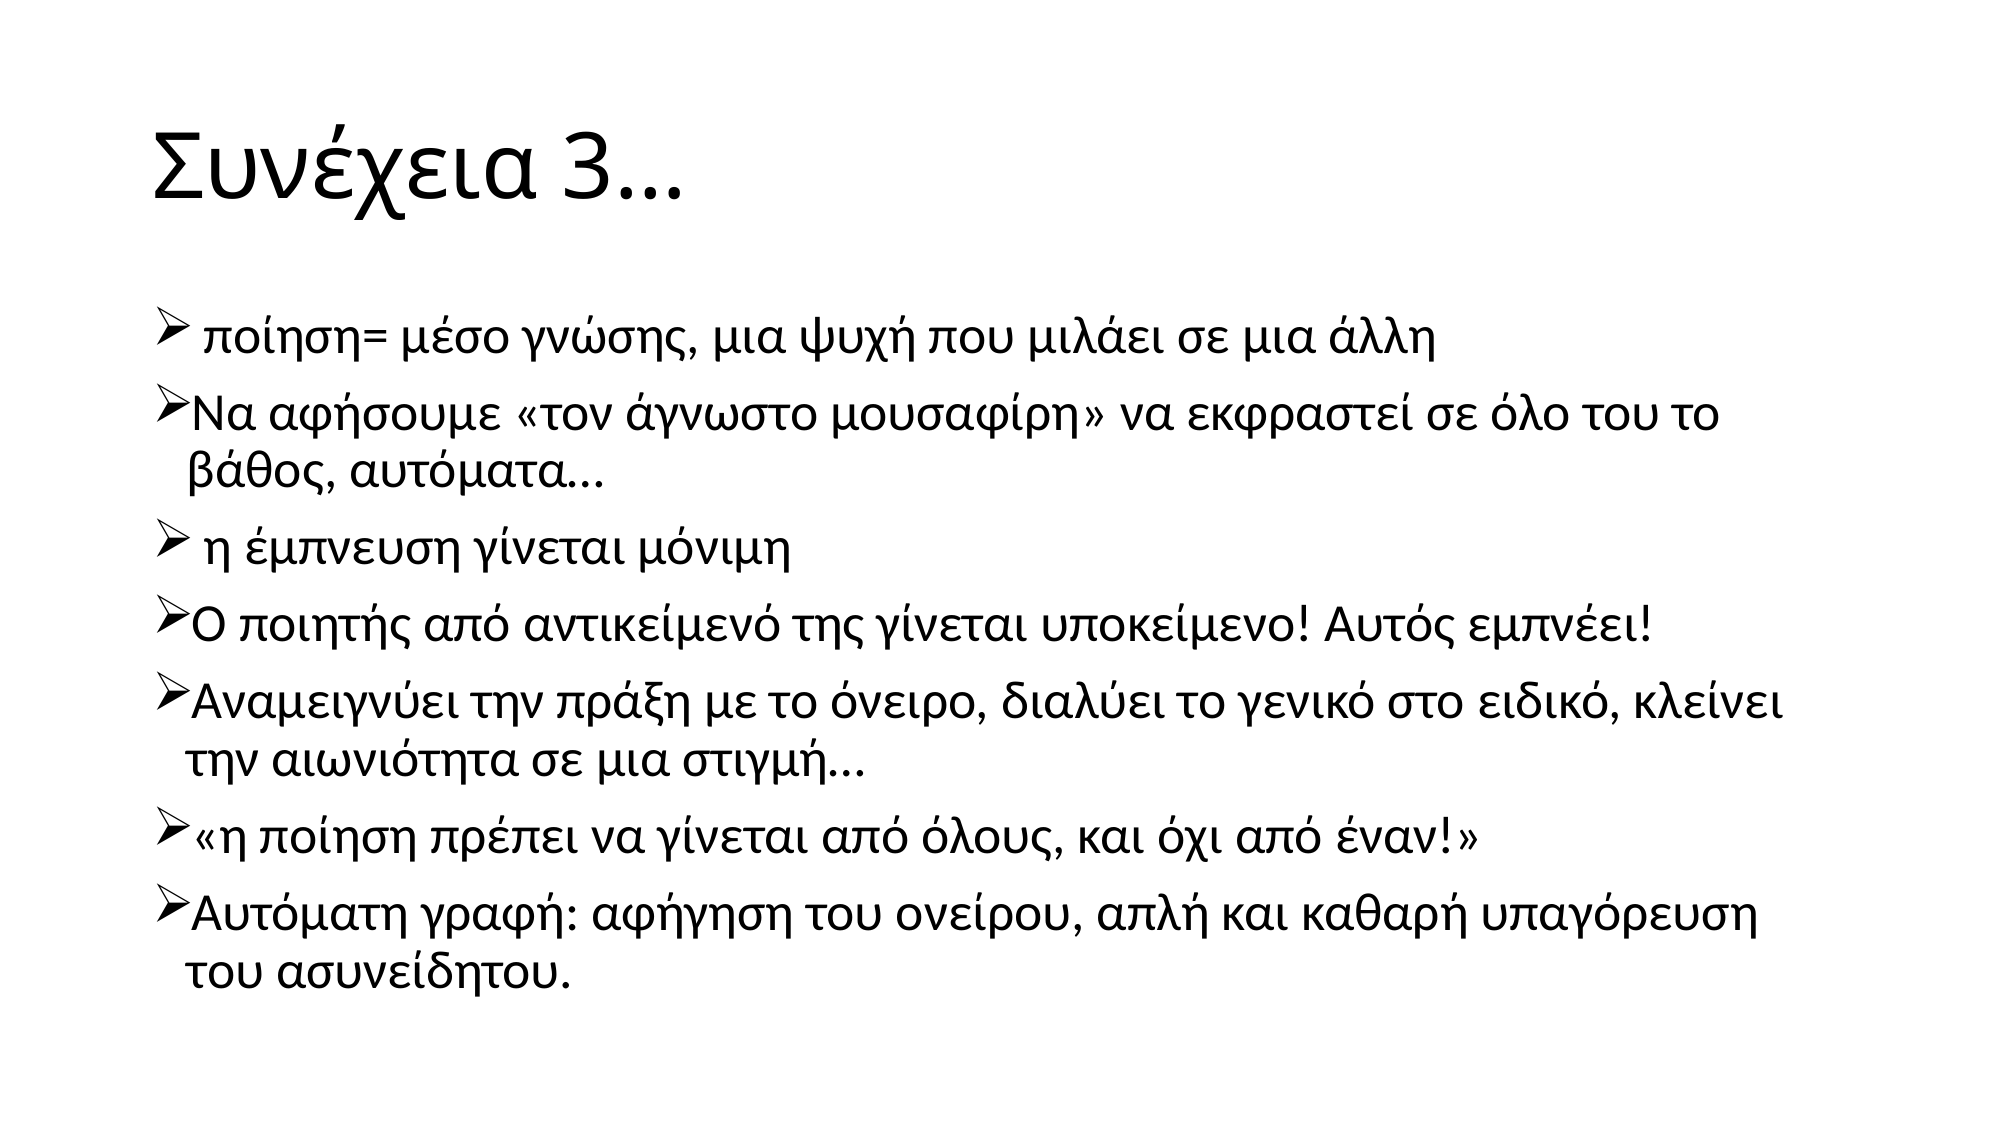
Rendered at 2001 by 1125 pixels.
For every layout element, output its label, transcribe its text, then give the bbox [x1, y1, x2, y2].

list ποίηση= μέσο γνώσης, μια ψυχή που μιλάει σε μια άλλη Να αφήσουμε «τον άγνωστο μουσαφίρη» να εκφραστεί σε όλο του το βάθος, αυτόματα… η έμπνευση γίνεται μόνιμη Ο ποιητής από αντικείμενό της γίνεται υποκείμενο! Αυτός εμπνέει! Αναμειγνύει την πράξη με το όνειρο, διαλύει το γενικό στο ειδικό, κλείνει την αιωνιότητα σε μια στιγμή… «η ποίηση πρέπει να γίνεται από όλους, και όχι από έναν!» Αυτόματη γραφή: αφήγηση του ονείρου, απλή και καθαρή υπαγόρευση του ασυνείδητου. [137, 299, 1863, 1014]
title Συνέχεια 3… [137, 59, 1863, 278]
